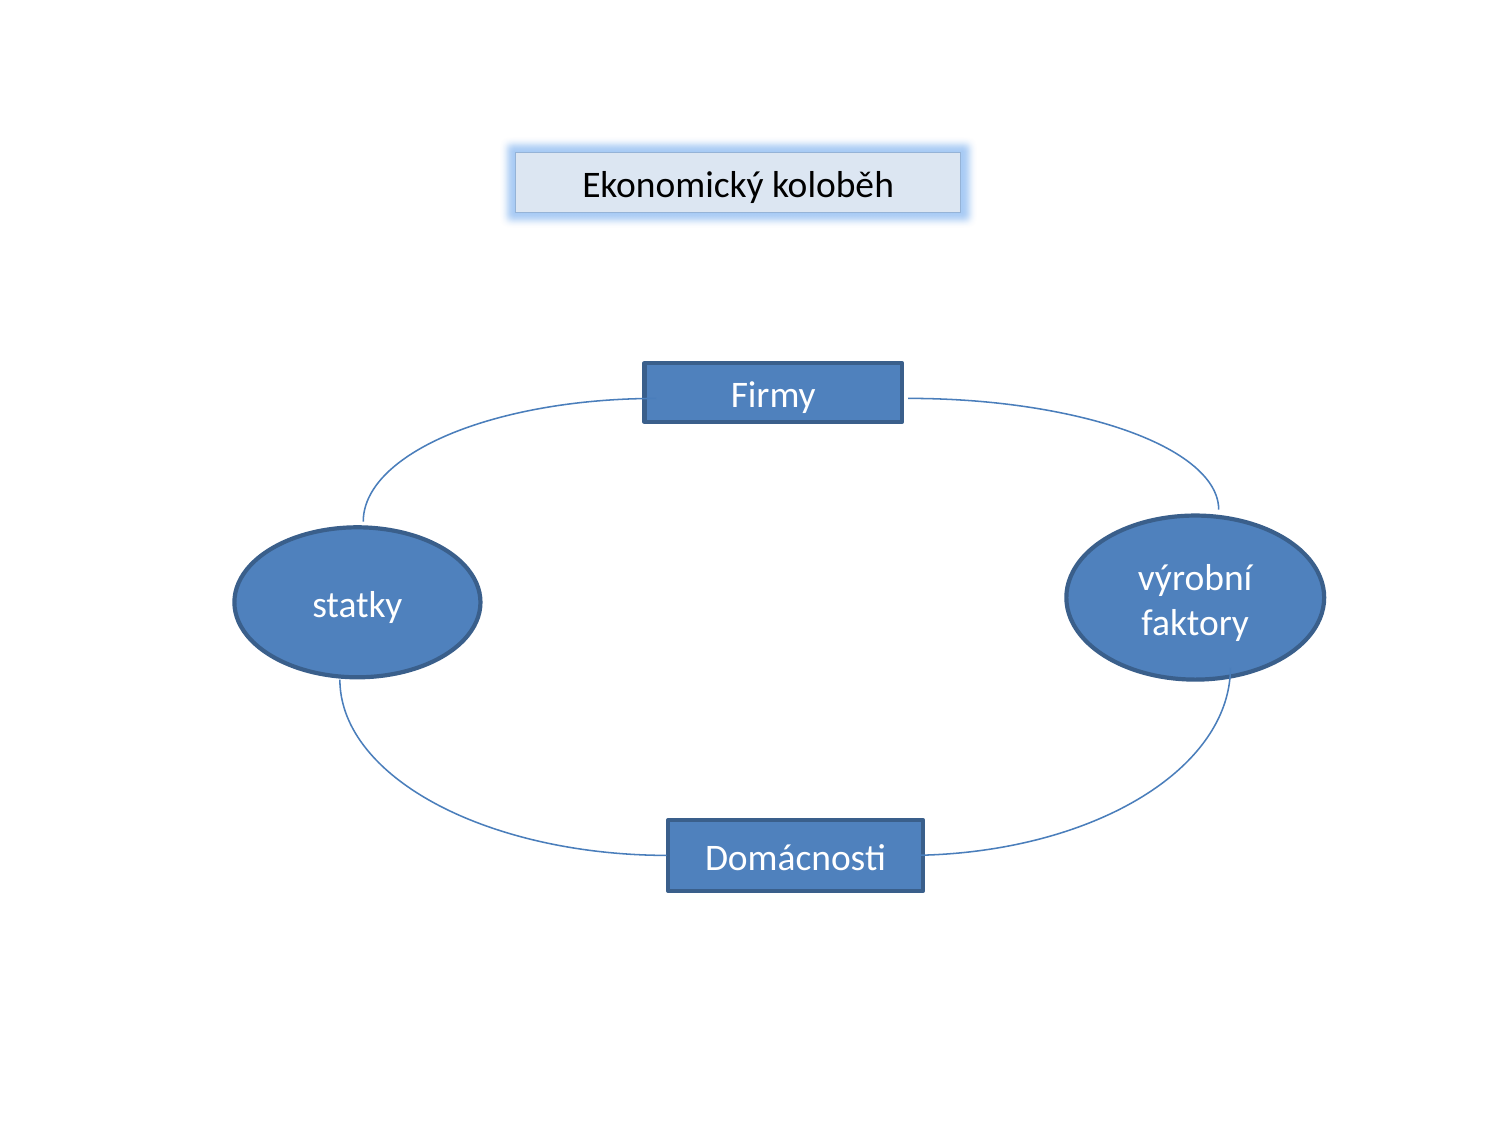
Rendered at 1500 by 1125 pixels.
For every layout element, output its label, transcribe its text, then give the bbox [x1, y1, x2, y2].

text_box statky [232, 525, 483, 679]
text_box výrobní faktory [1064, 513, 1327, 679]
text_box [362, 397, 657, 522]
text_box Domácnosti [666, 818, 925, 893]
text_box [908, 397, 1220, 510]
text_box [908, 667, 1232, 857]
text_box [339, 679, 668, 857]
text_box Ekonomický koloběh [515, 152, 961, 213]
text_box Firmy [642, 361, 904, 424]
